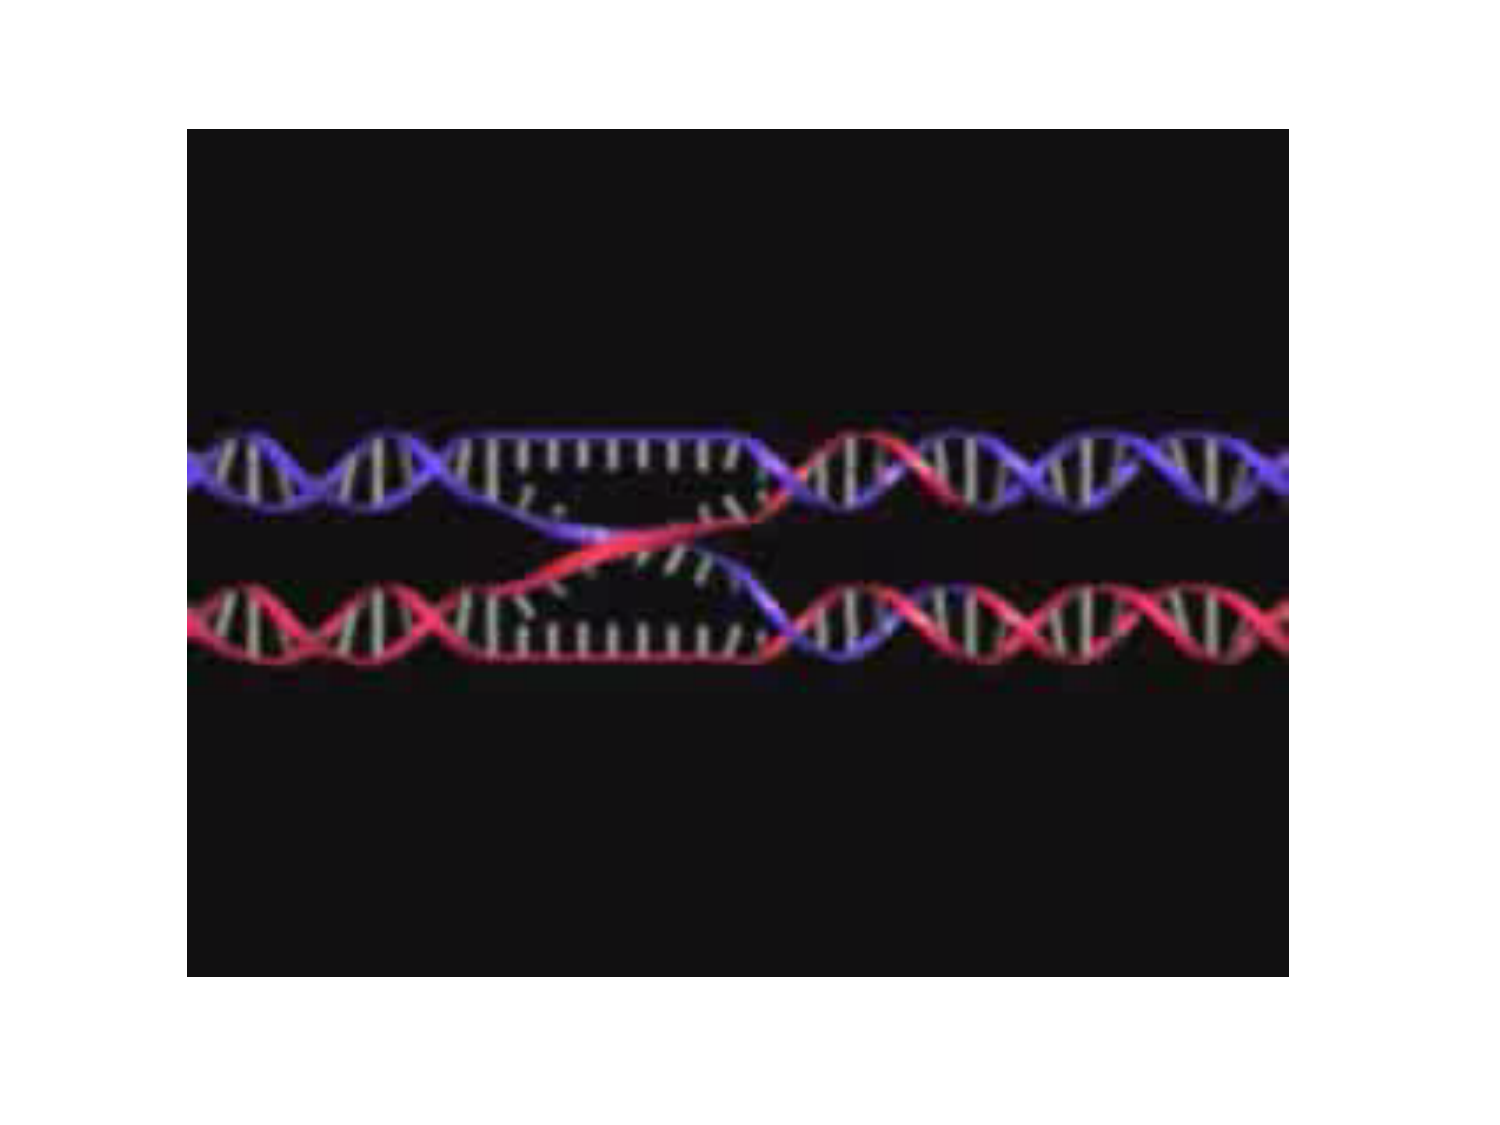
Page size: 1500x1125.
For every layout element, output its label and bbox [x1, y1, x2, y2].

text_box [186, 128, 1290, 978]
